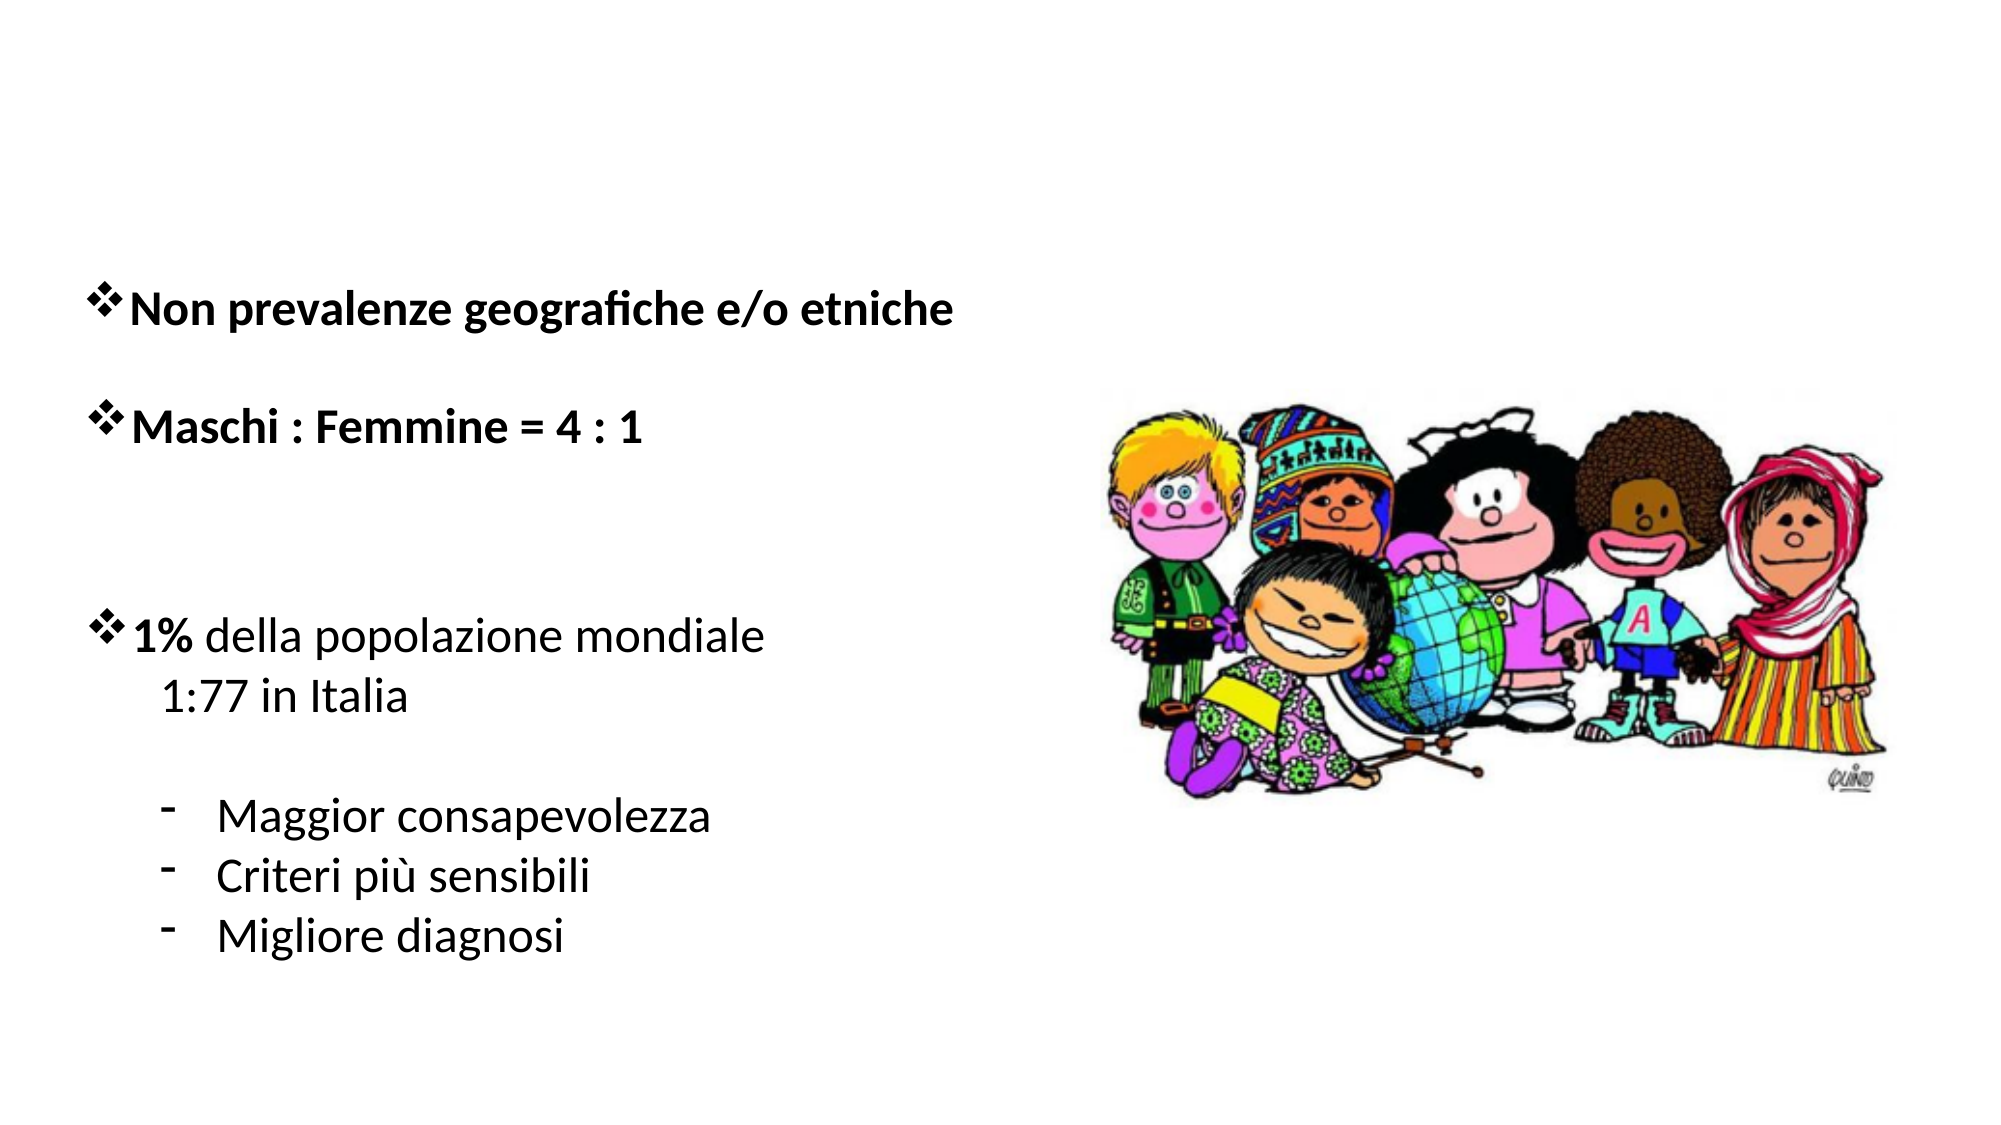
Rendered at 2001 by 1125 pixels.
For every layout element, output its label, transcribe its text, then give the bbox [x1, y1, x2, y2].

picture [1076, 374, 1906, 816]
text_box 1% della popolazione mondiale 1:77 in Italia Maggior consapevolezza Criteri più sensibili Migliore diagnosi [70, 595, 781, 1030]
text_box Maschi : Femmine = 4 : 1 [69, 386, 659, 522]
text_box Non prevalenze geografiche e/o etniche [67, 268, 1132, 343]
